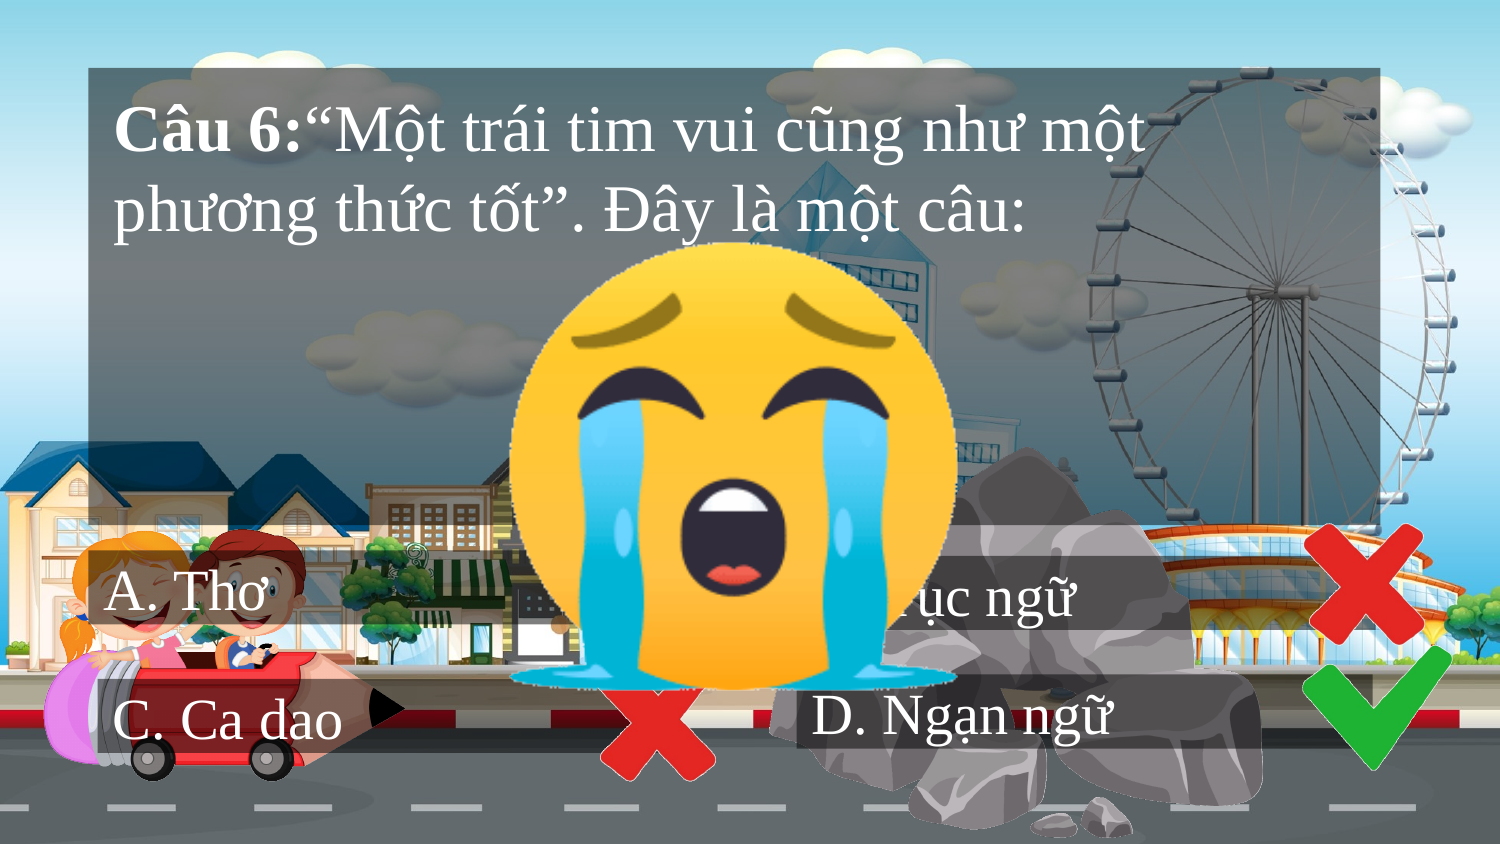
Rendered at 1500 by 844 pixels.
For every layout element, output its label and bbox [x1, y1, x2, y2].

text_box [0, 0, 1500, 844]
picture [33, 529, 408, 786]
picture [1291, 513, 1457, 782]
picture [461, 194, 1263, 838]
